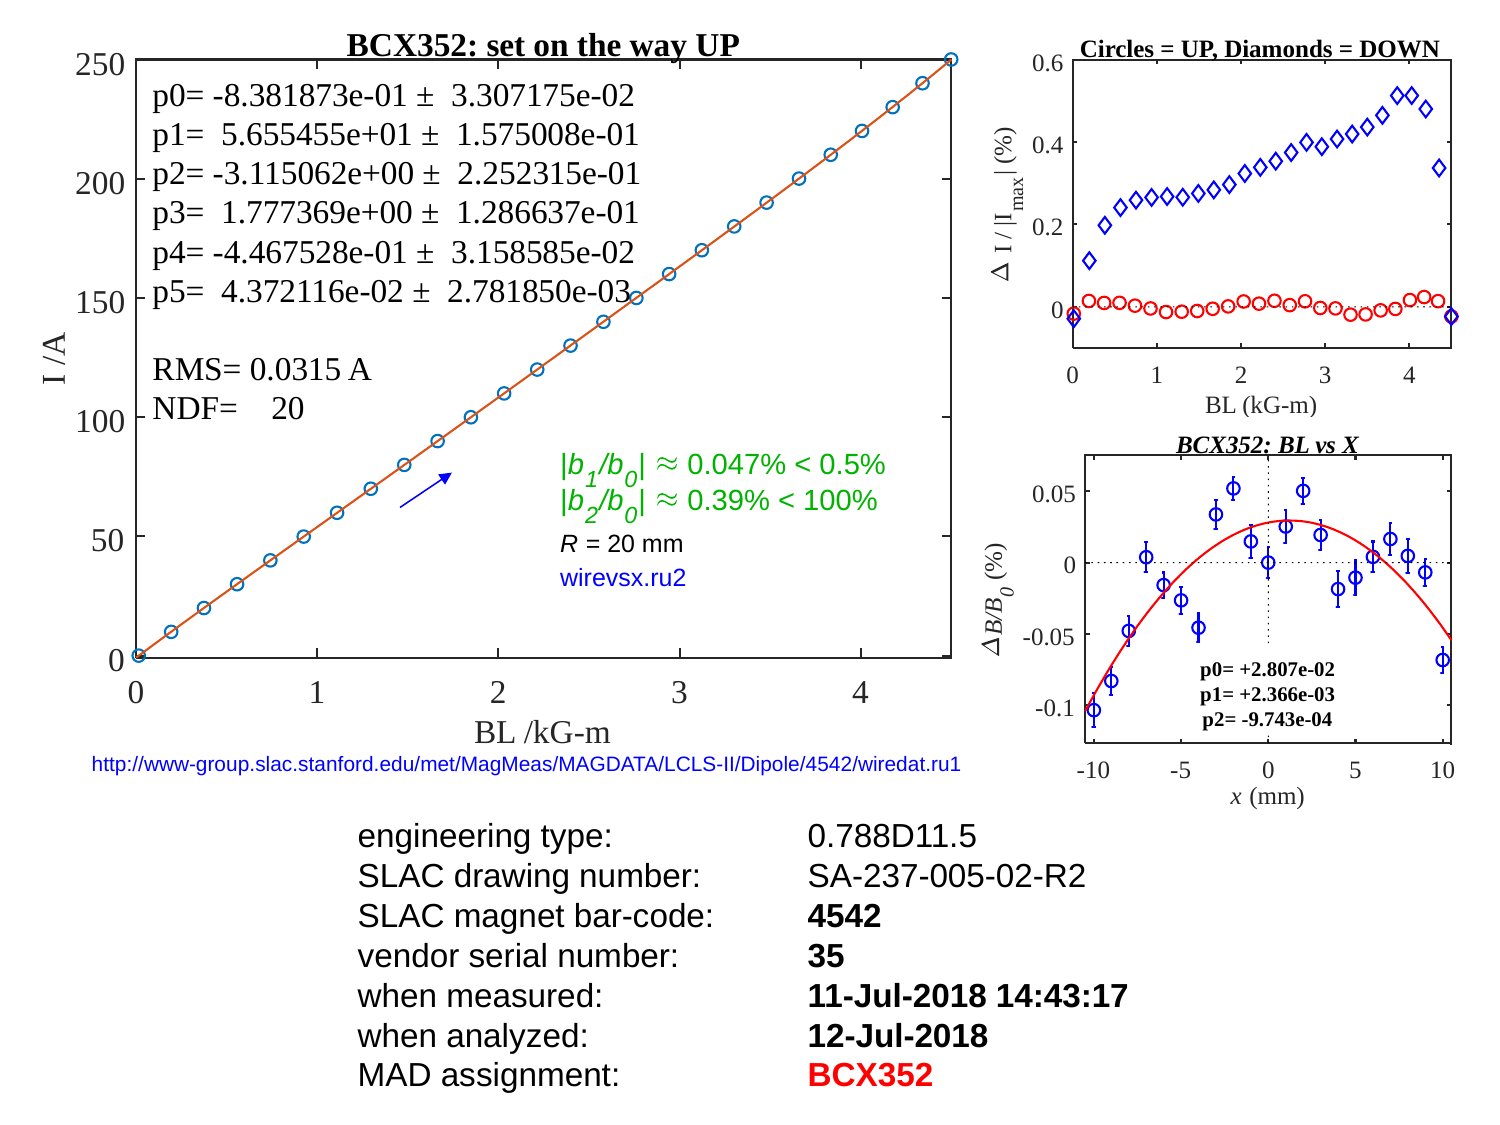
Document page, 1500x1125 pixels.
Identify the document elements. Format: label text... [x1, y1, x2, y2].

picture [0, 0, 1500, 813]
text_box engineering type: 0.788D11.5 SLAC drawing number: SA-237-005-02-R2 SLAC magnet bar-code: 4542 vendor serial number: 35 when measured: 11-Jul-2018 14:43:17 when analyzed: 12-Jul-2018 MAD assignment: BCX352 [342, 806, 1145, 1101]
